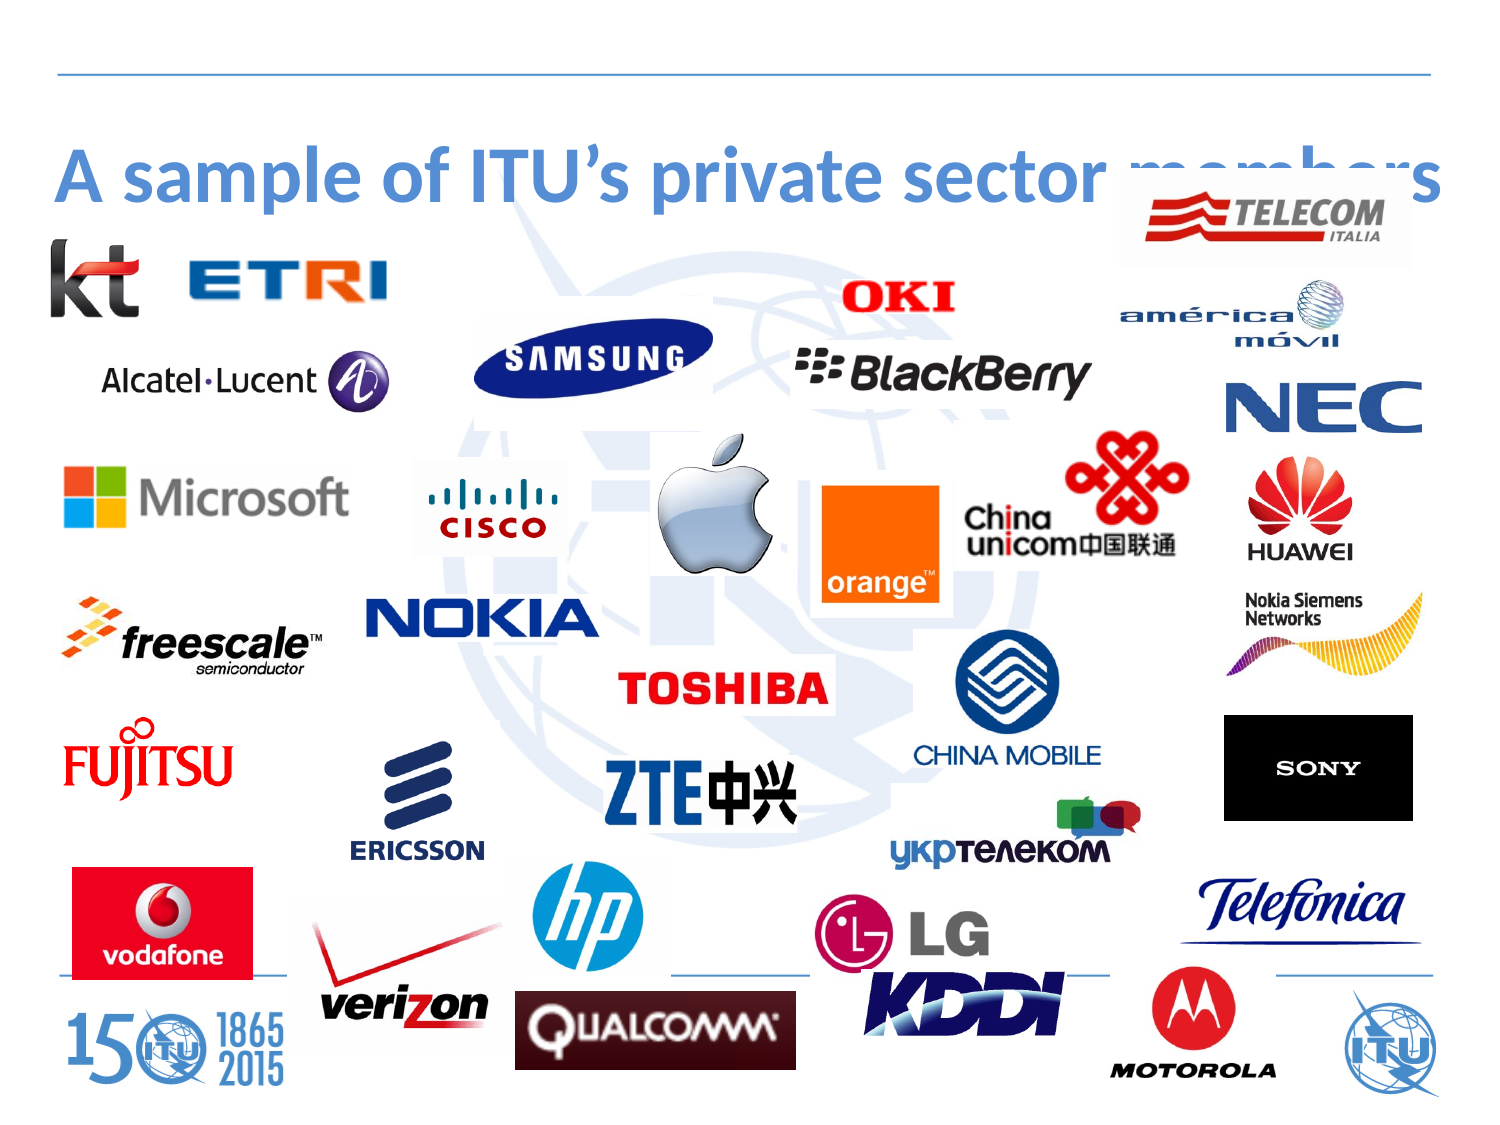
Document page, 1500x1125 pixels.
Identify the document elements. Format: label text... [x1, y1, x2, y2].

picture [0, 0, 1500, 76]
title A sample of ITU’s private sector members [0, 76, 1500, 264]
picture [0, 168, 1500, 1125]
